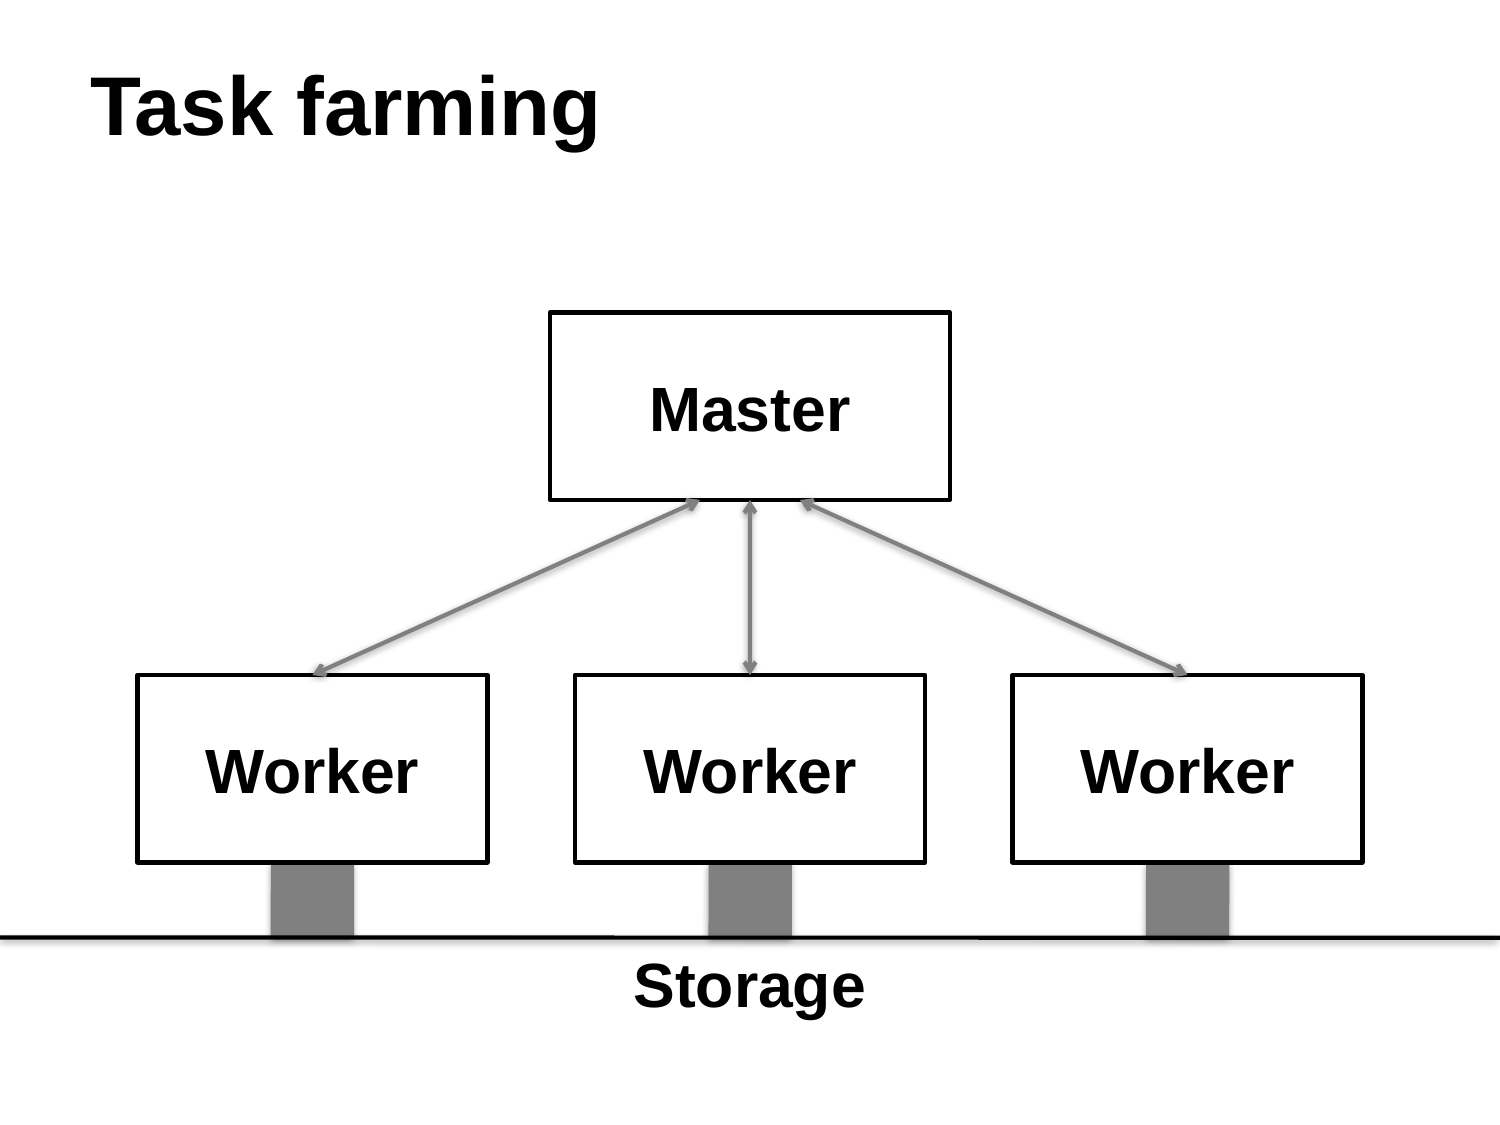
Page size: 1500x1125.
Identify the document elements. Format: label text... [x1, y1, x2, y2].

title Task farming [75, 45, 1425, 233]
text_box Storage [0, 944, 1500, 1028]
text_box Worker [573, 673, 927, 865]
text_box Master [548, 310, 952, 502]
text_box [418, 393, 594, 782]
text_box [906, 393, 1082, 782]
text_box Worker [1010, 673, 1365, 865]
text_box Worker [135, 673, 490, 865]
